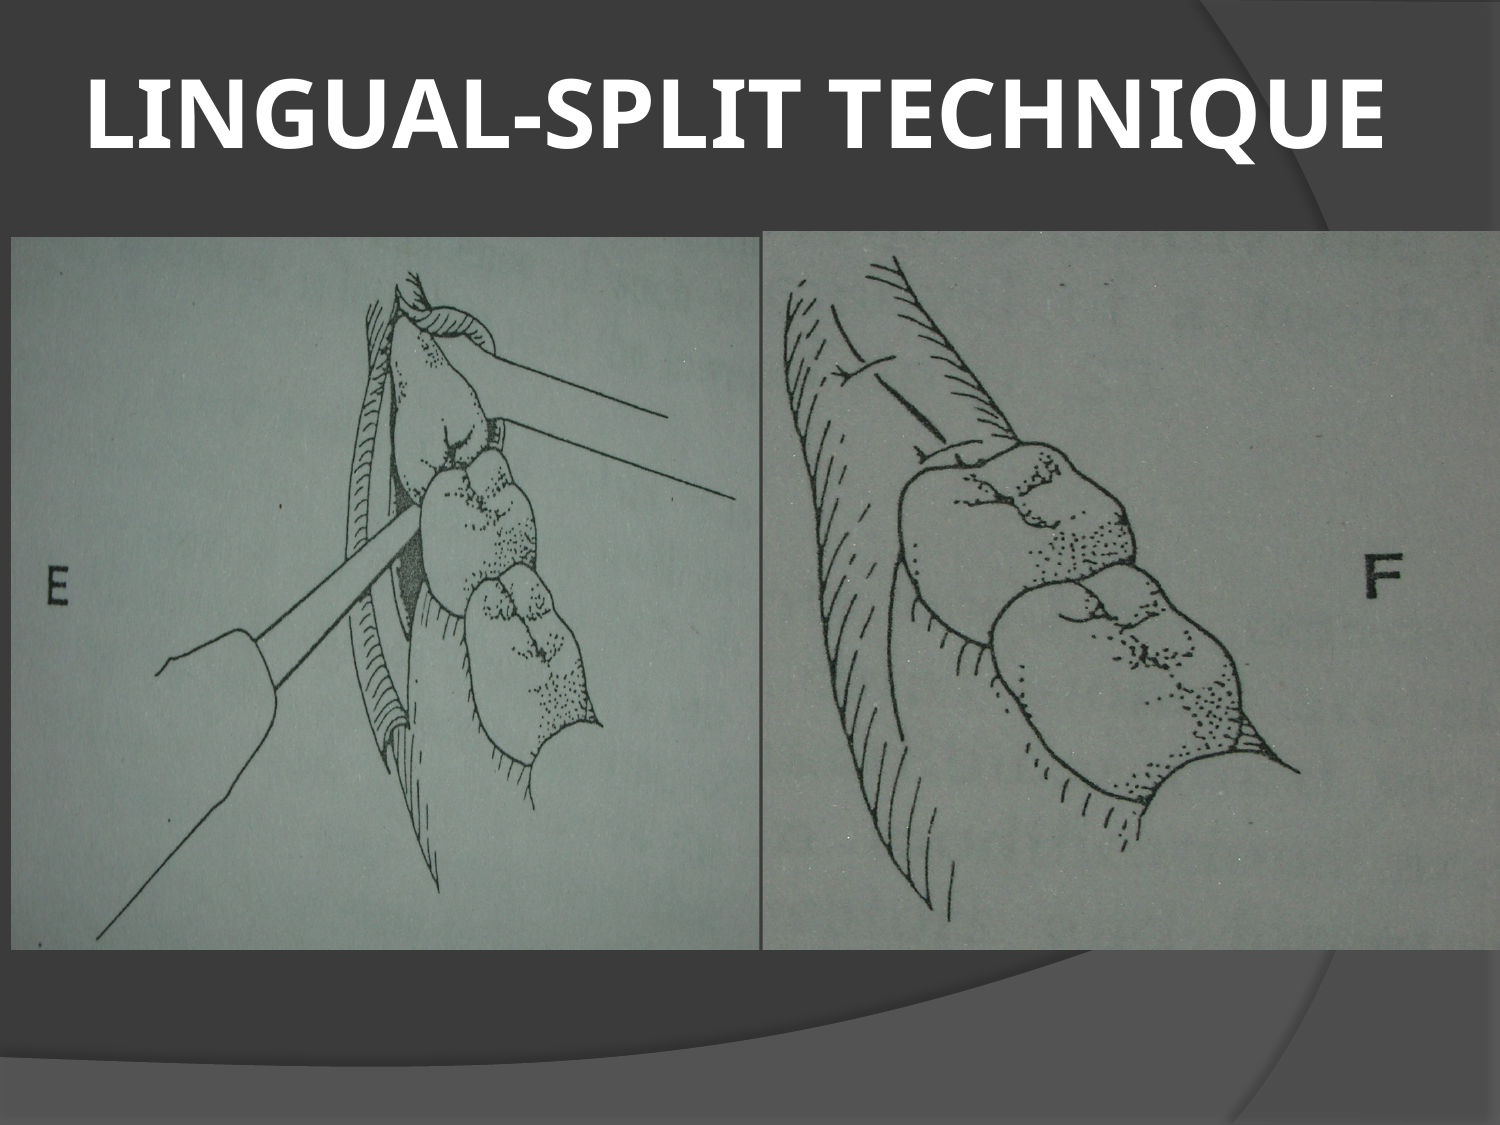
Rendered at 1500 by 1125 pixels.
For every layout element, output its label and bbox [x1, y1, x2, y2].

picture [10, 237, 754, 951]
picture [762, 230, 1500, 951]
text_box [0, 0, 1500, 188]
